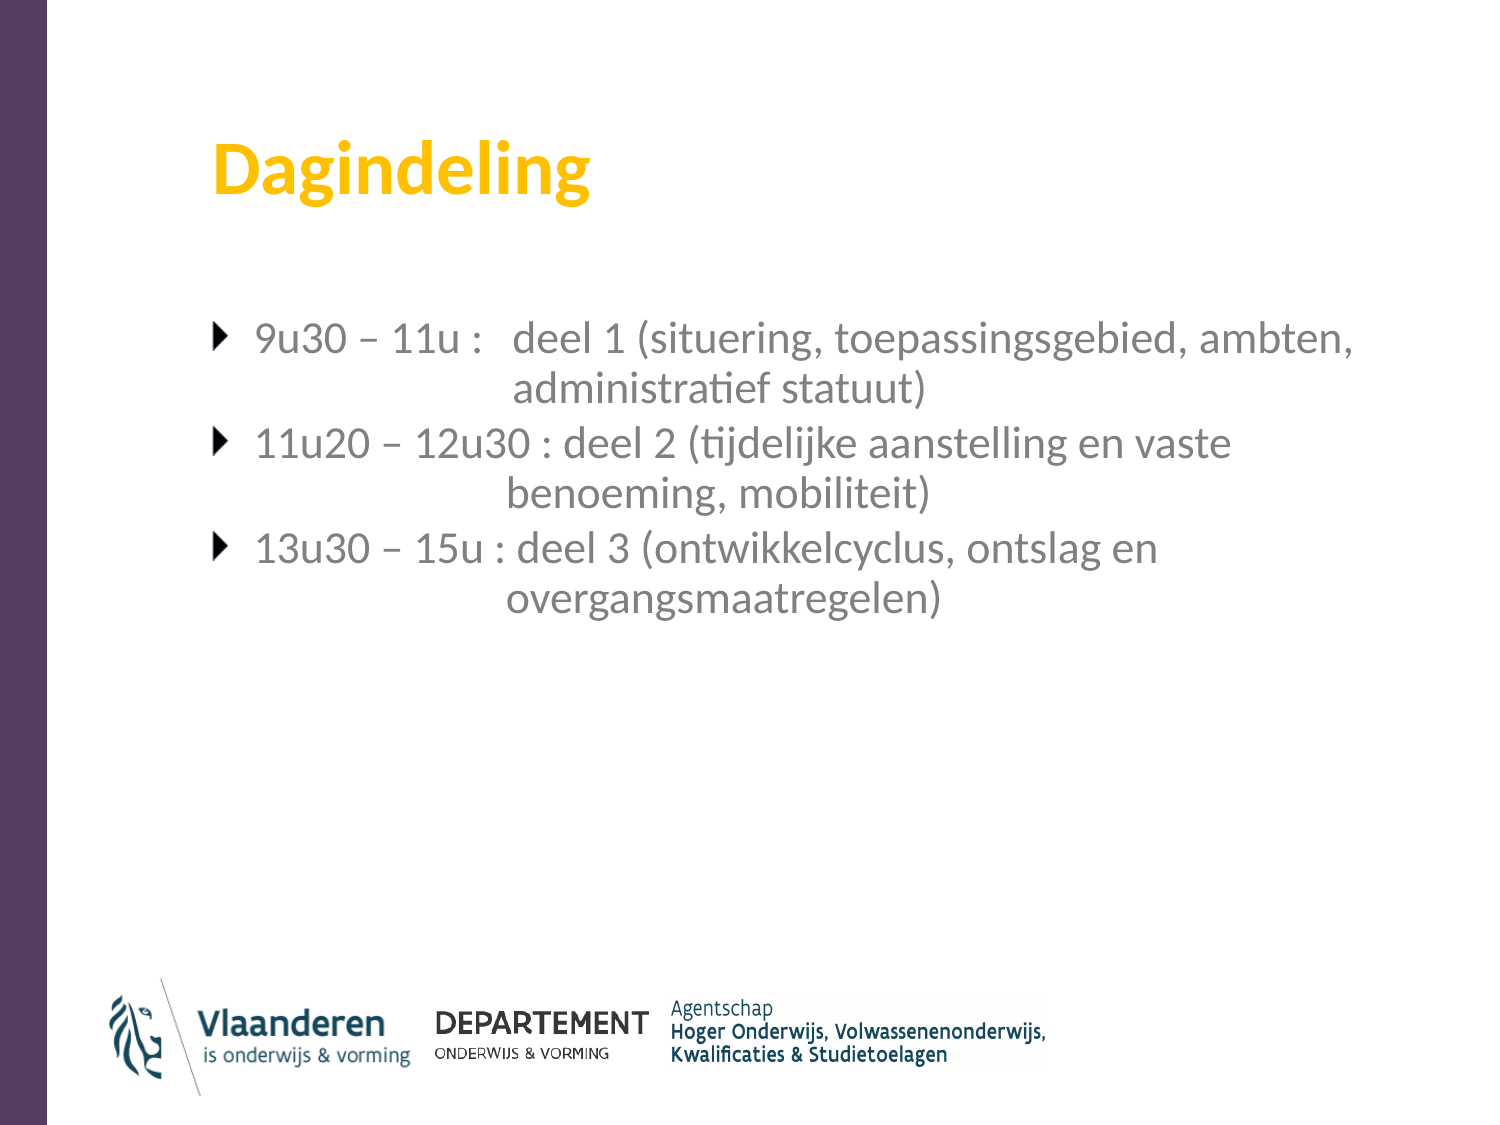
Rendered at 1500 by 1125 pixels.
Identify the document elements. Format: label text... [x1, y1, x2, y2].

picture [212, 531, 254, 561]
picture [212, 426, 254, 456]
picture [418, 993, 1045, 1112]
list 9u30 – 11u : deel 1 (situering, toepassingsgebied, ambten, administratief statuut) 11u20 – 12u30 : deel 2 (tijdelijke aanstelling en vaste benoeming, mobiliteit) 13u30 – 15u : deel 3 (ontwikkelcyclus, ontslag en overgangsmaatregelen) [212, 314, 1430, 917]
picture [212, 321, 254, 351]
title Dagindeling [212, 131, 1430, 314]
